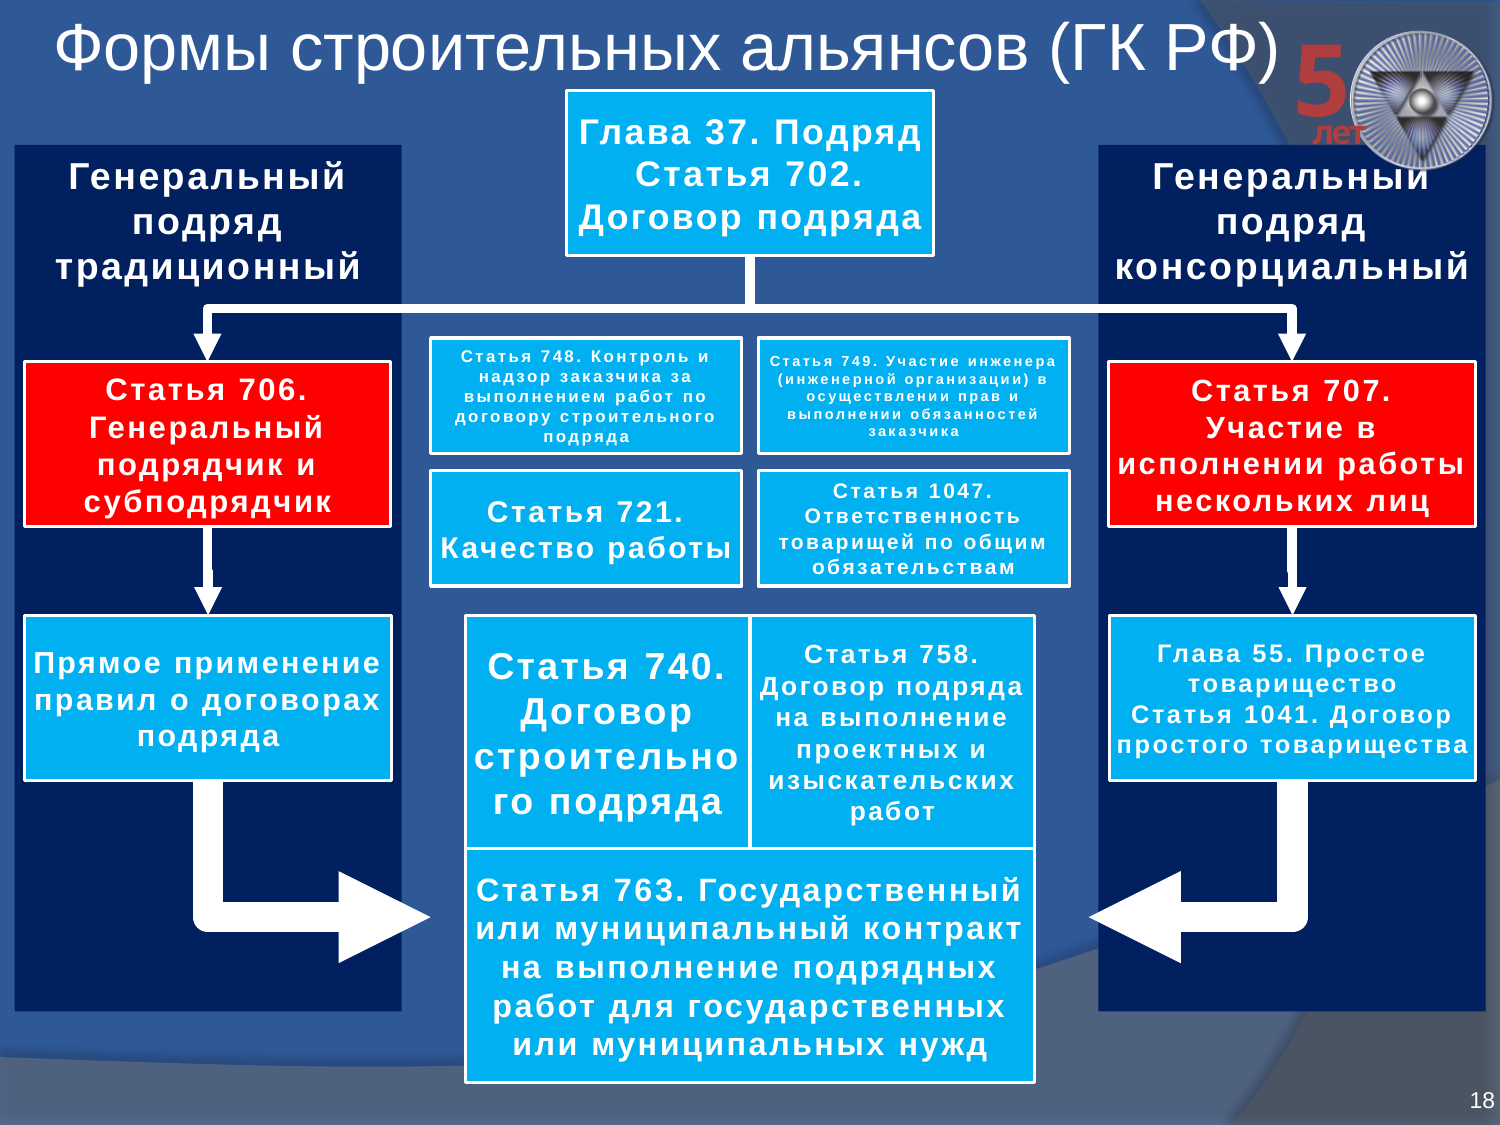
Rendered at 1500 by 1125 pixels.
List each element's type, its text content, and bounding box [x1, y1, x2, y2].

text_box Глава 55. Простое товарищество Статья 1041. Договор простого товарищества [1108, 614, 1477, 782]
text_box Прямое применение правил о договорах подряда [23, 614, 393, 782]
slide_number 18 [1370, 1053, 1496, 1114]
text_box Генеральный подряд традиционный [13, 143, 403, 1013]
text_box Глава 37. Подряд Статья 702. Договор подряда [565, 89, 935, 257]
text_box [250, 737, 389, 961]
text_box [425, 36, 533, 580]
text_box 5 [1221, 8, 1423, 144]
text_box Статья 706. Генеральный подрядчик и субподрядчик [23, 360, 392, 528]
text_box Генеральный подряд консорциальный [1097, 149, 1487, 1013]
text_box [967, 37, 1075, 580]
text_box лет [1269, 103, 1340, 159]
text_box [464, 614, 1035, 1083]
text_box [542, 337, 960, 587]
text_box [1349, 30, 1496, 173]
text_box Статья 707. Участие в исполнении работы нескольких лиц [1107, 360, 1477, 528]
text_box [1121, 746, 1260, 951]
title Формы строительных альянсов (ГК РФ) [53, 19, 1269, 149]
